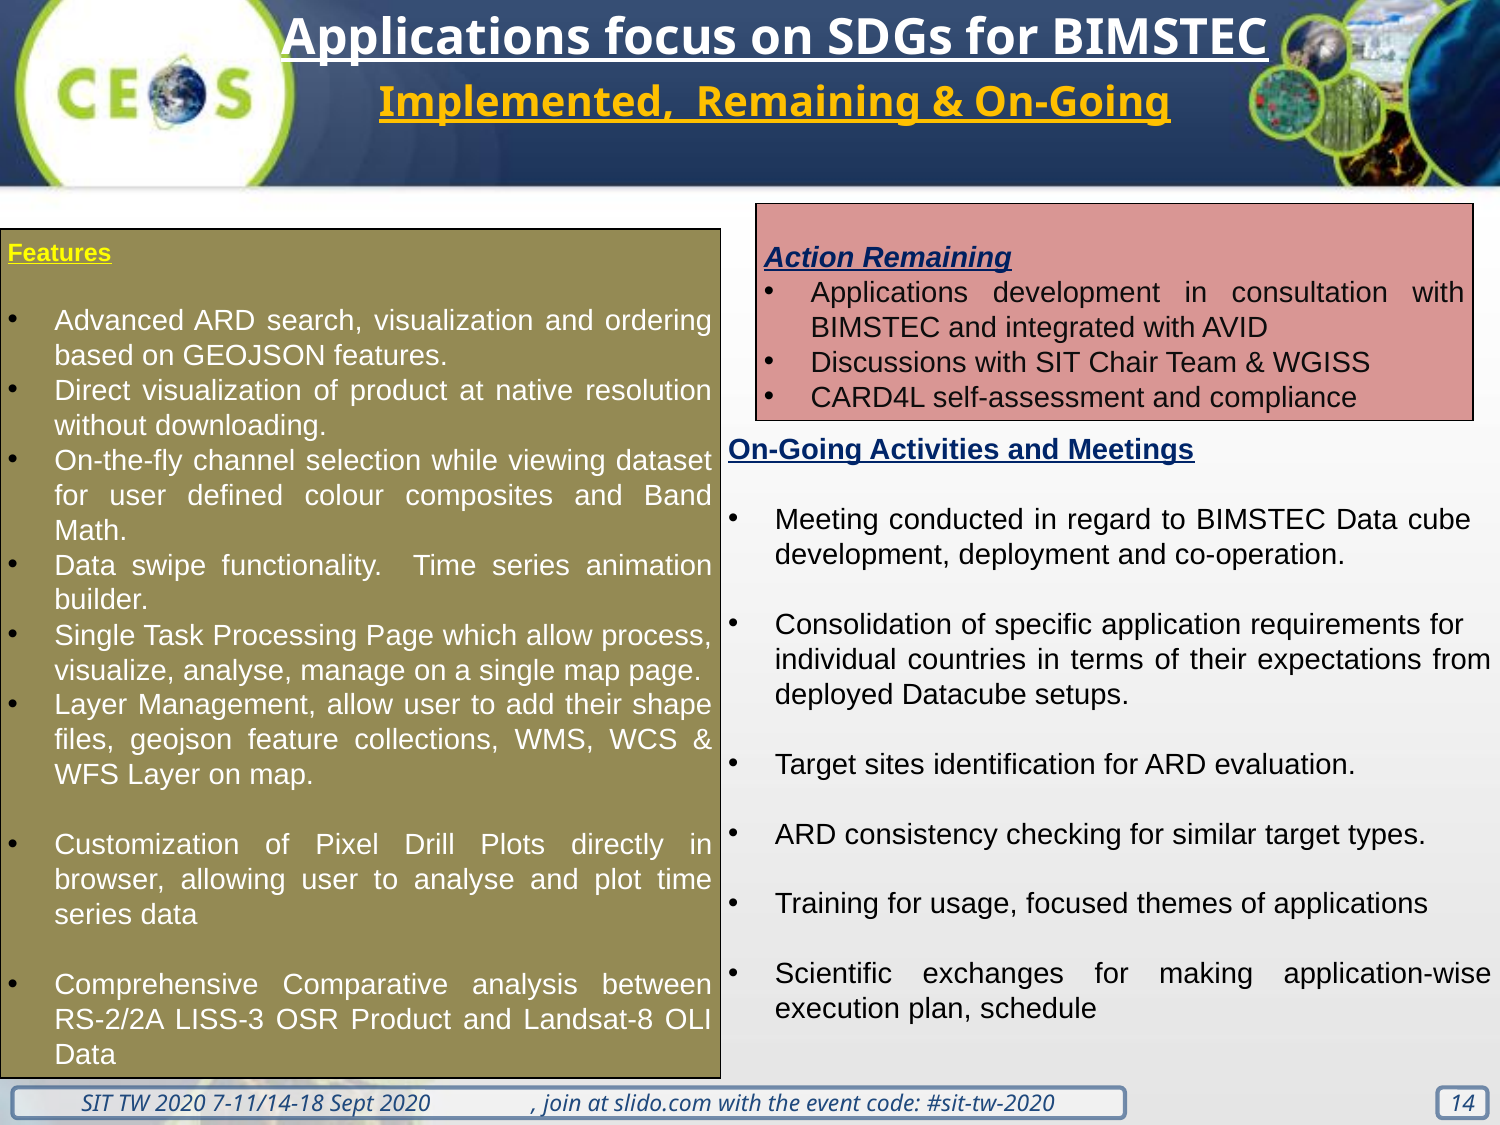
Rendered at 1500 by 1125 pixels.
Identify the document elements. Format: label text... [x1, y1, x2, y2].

text_box On-Going Activities and Meetings Meeting conducted in regard to BIMSTEC Data cube development, deployment and co-operation. Consolidation of specific application requirements for individual countries in terms of their expectations from deployed Datacube setups. Target sites identification for ARD evaluation. ARD consistency checking for similar target types. Training for usage, focused themes of applications Scientific exchanges for making application-wise execution plan, schedule [720, 422, 1500, 1068]
text_box Features Advanced ARD search, visualization and ordering based on GEOJSON features. Direct visualization of product at native resolution without downloading. On-the-fly channel selection while viewing dataset for user defined colour composites and Band Math. Data swipe functionality. Time series animation builder. Single Task Processing Page which allow process, visualize, analyse, manage on a single map page. Layer Management, allow user to add their shape files, geojson feature collections, WMS, WCS & WFS Layer on map. Customization of Pixel Drill Plots directly in browser, allowing user to analyse and plot time series data Comprehensive Comparative analysis between RS-2/2A LISS-3 OSR Product and Landsat-8 OLI Data [0, 228, 721, 1078]
slide_number 14 [1435, 1085, 1490, 1121]
text_box Action Remaining Applications development in consultation with BIMSTEC and integrated with AVID Discussions with SIT Chair Team & WGISS CARD4L self-assessment and compliance [756, 203, 1473, 421]
picture [0, 1068, 1500, 1125]
picture [0, 0, 1500, 422]
list Applications focus on SDGs for BIMSTEC Implemented, Remaining & On-Going [166, 0, 1347, 117]
